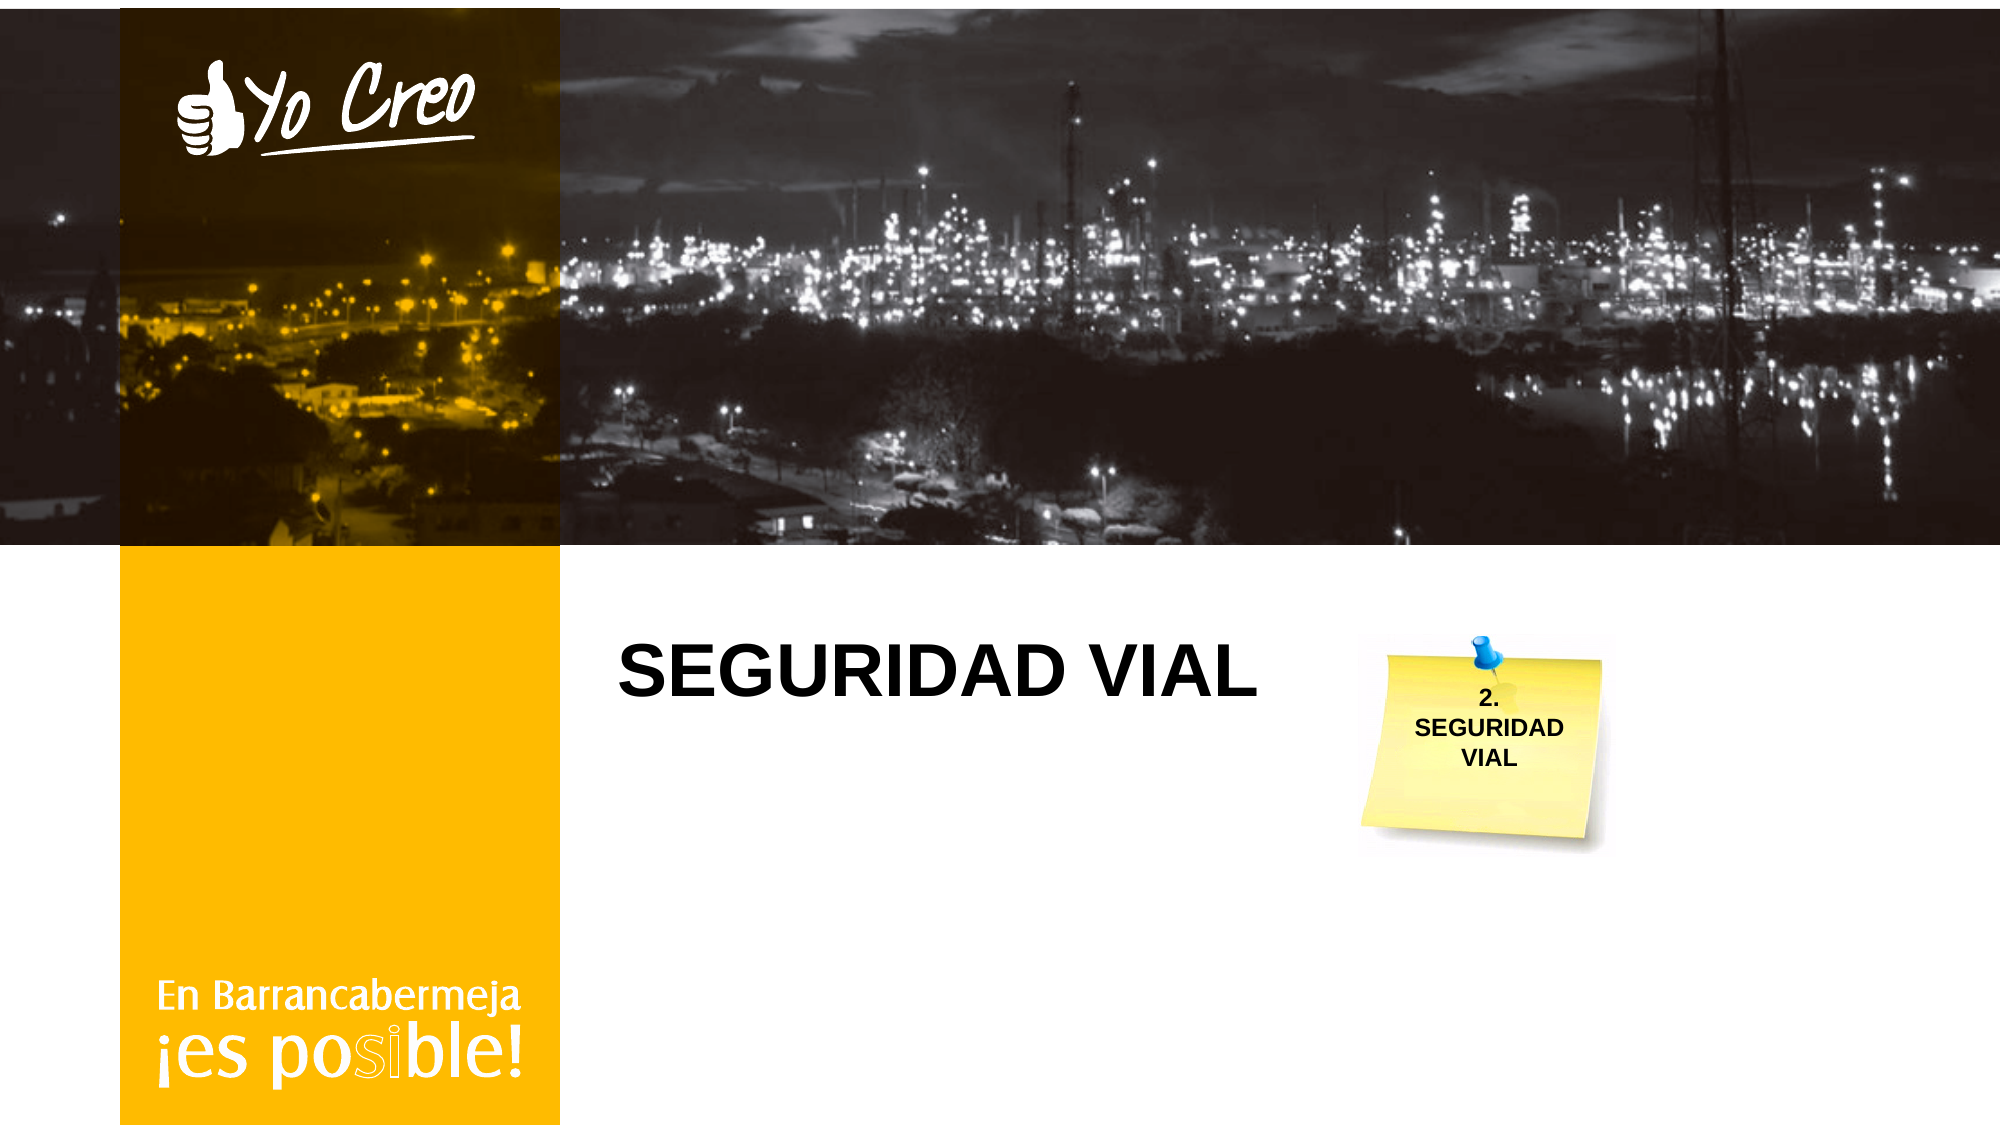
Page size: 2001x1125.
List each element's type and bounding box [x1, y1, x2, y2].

picture [0, 8, 2000, 1125]
text_box [1358, 634, 1616, 857]
text_box [588, 584, 1359, 811]
